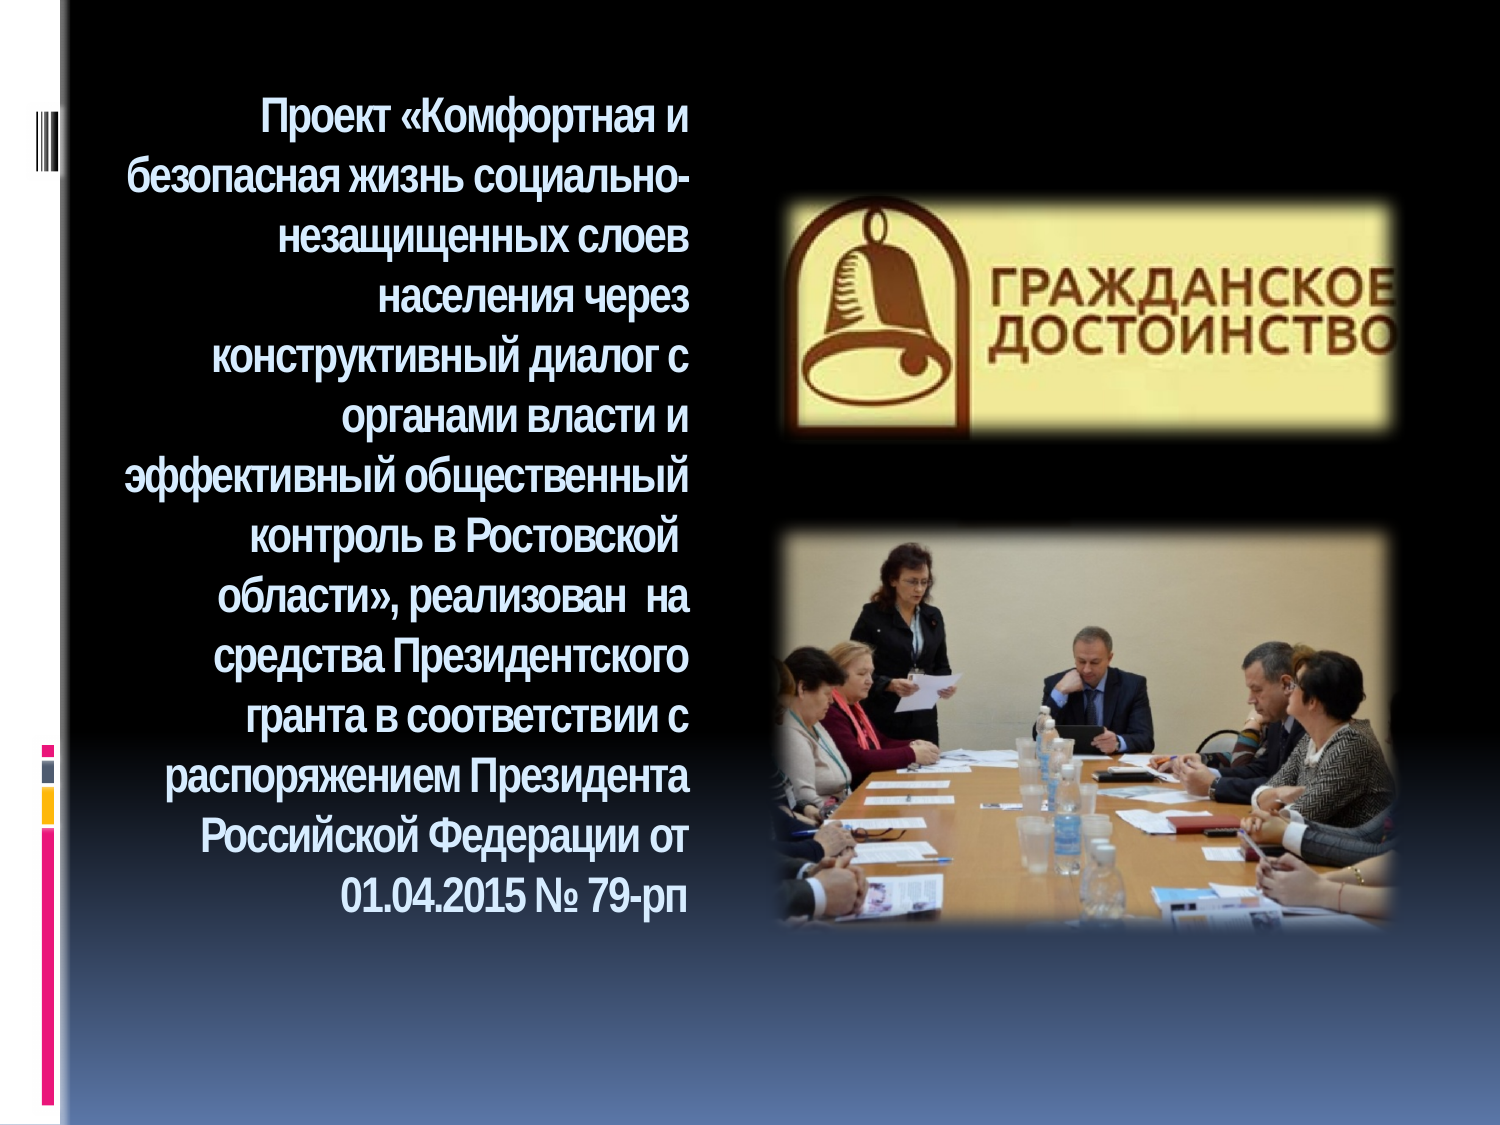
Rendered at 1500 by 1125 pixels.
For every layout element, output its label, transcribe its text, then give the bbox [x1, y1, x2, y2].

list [773, 186, 1407, 446]
title Проект «Комфортная и безопасная жизнь социально-незащищенных слоев населения через конструктивный диалог с органами власти и эффективный общественный контроль в Ростовской области», реализован на средства Президентского гранта в соответствии с распоряжением Президента Российской Федерации от 01.04.2015 № 79-рп [82, 75, 704, 1020]
picture [766, 515, 1404, 938]
